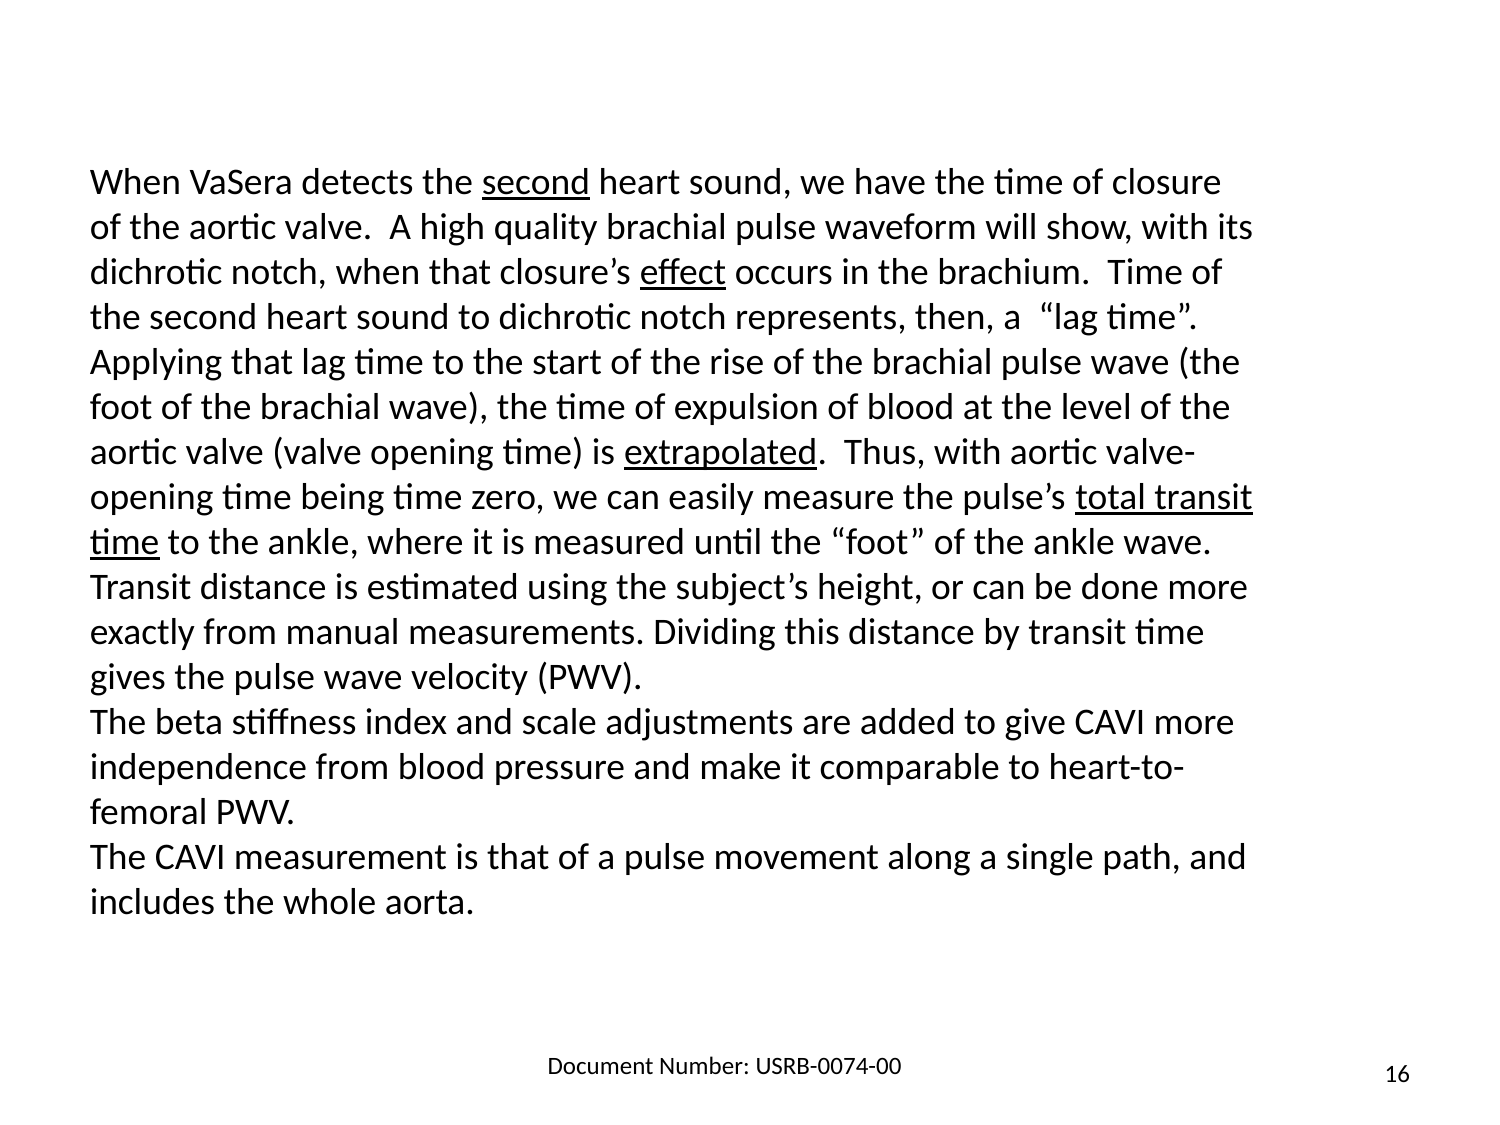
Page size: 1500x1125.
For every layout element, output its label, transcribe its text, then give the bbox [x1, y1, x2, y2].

slide_number 16 [1074, 1042, 1425, 1103]
text_box When VaSera detects the second heart sound, we have the time of closure of the aortic valve. A high quality brachial pulse waveform will show, with its dichrotic notch, when that closure’s effect occurs in the brachium. Time of the second heart sound to dichrotic notch represents, then, a “lag time”. Applying that lag time to the start of the rise of the brachial pulse wave (the foot of the brachial wave), the time of expulsion of blood at the level of the aortic valve (valve opening time) is extrapolated. Thus, with aortic valve-opening time being time zero, we can easily measure the pulse’s total transit time to the ankle, where it is measured until the “foot” of the ankle wave. Transit distance is estimated using the subject’s height, or can be done more exactly from manual measurements. Dividing this distance by transit time gives the pulse wave velocity (PWV). The beta stiffness index and scale adjustments are added to give CAVI more independence from blood pressure and make it comparable to heart-to-femoral PWV. The CAVI measurement is that of a pulse movement along a single path, and includes the whole aorta. [74, 149, 1275, 930]
footer Document Number: USRB-0074-00 [474, 1025, 975, 1104]
